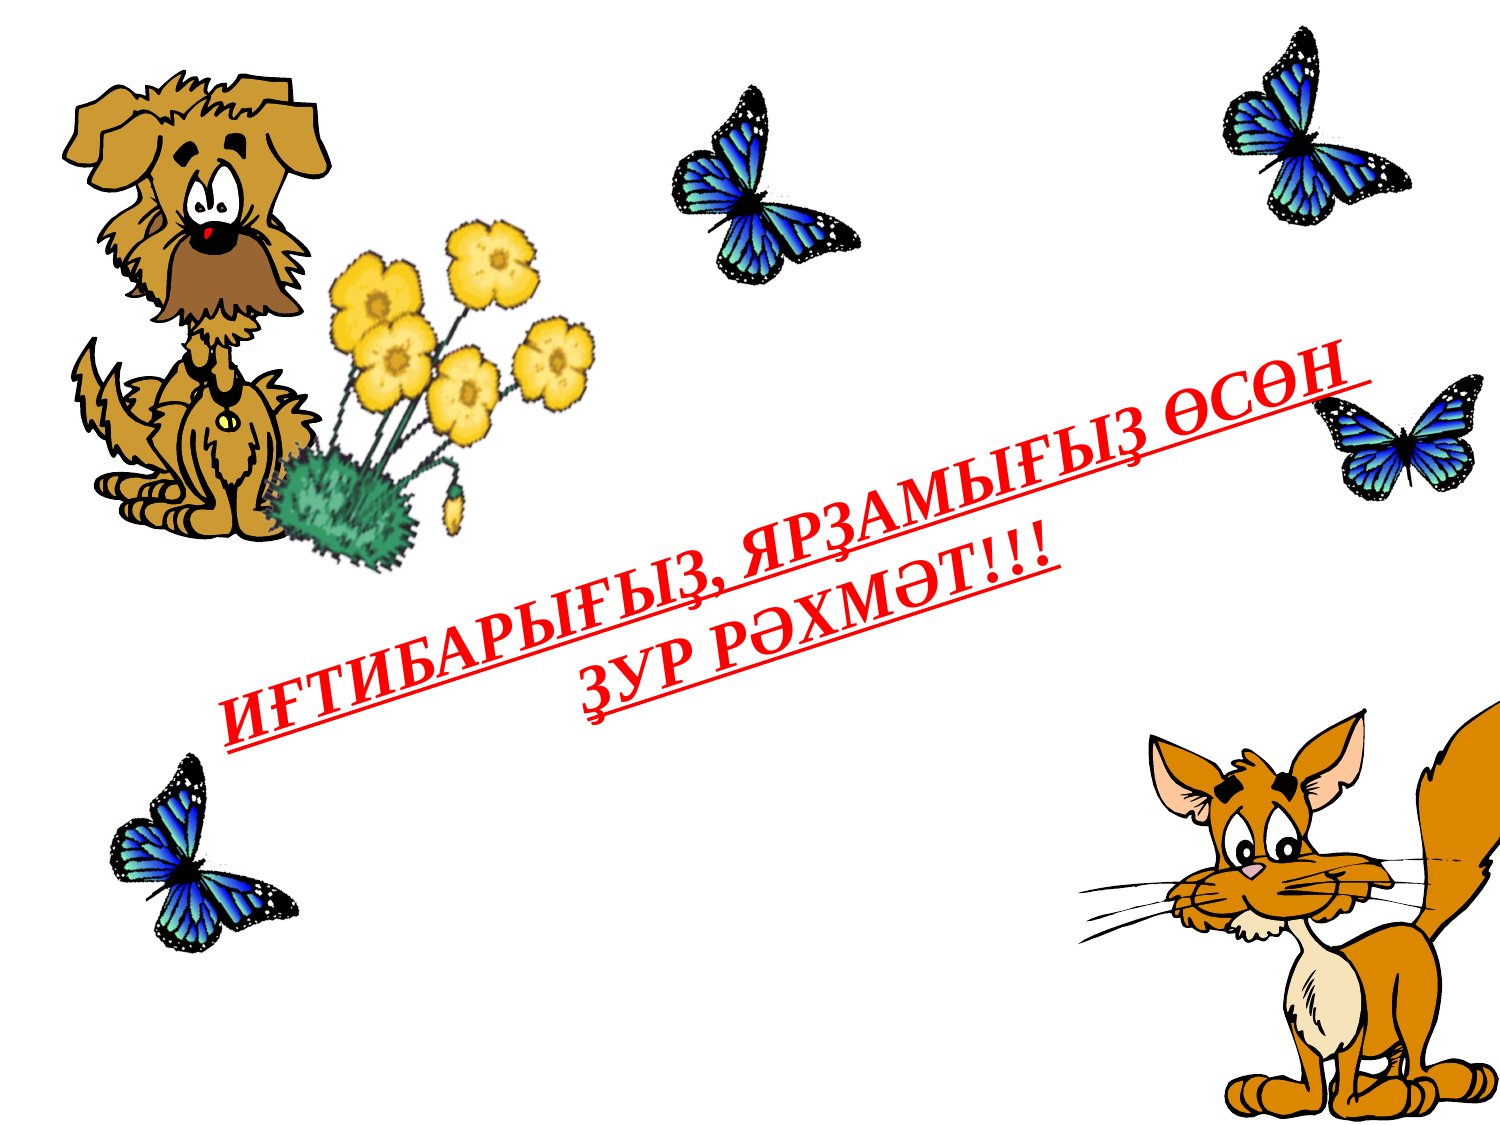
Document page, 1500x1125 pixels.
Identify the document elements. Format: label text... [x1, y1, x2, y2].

picture [1185, 0, 1448, 267]
picture [1077, 680, 1500, 1125]
picture [634, 59, 897, 326]
text_box ИҒТИБАРЫҒЫҘ, ЯРҘАМЫҒЫҘ ӨСӨН ҘУР РӘХМӘТ!!! [188, 300, 1377, 828]
picture [61, 51, 640, 607]
picture [1315, 340, 1499, 518]
picture [72, 740, 335, 994]
